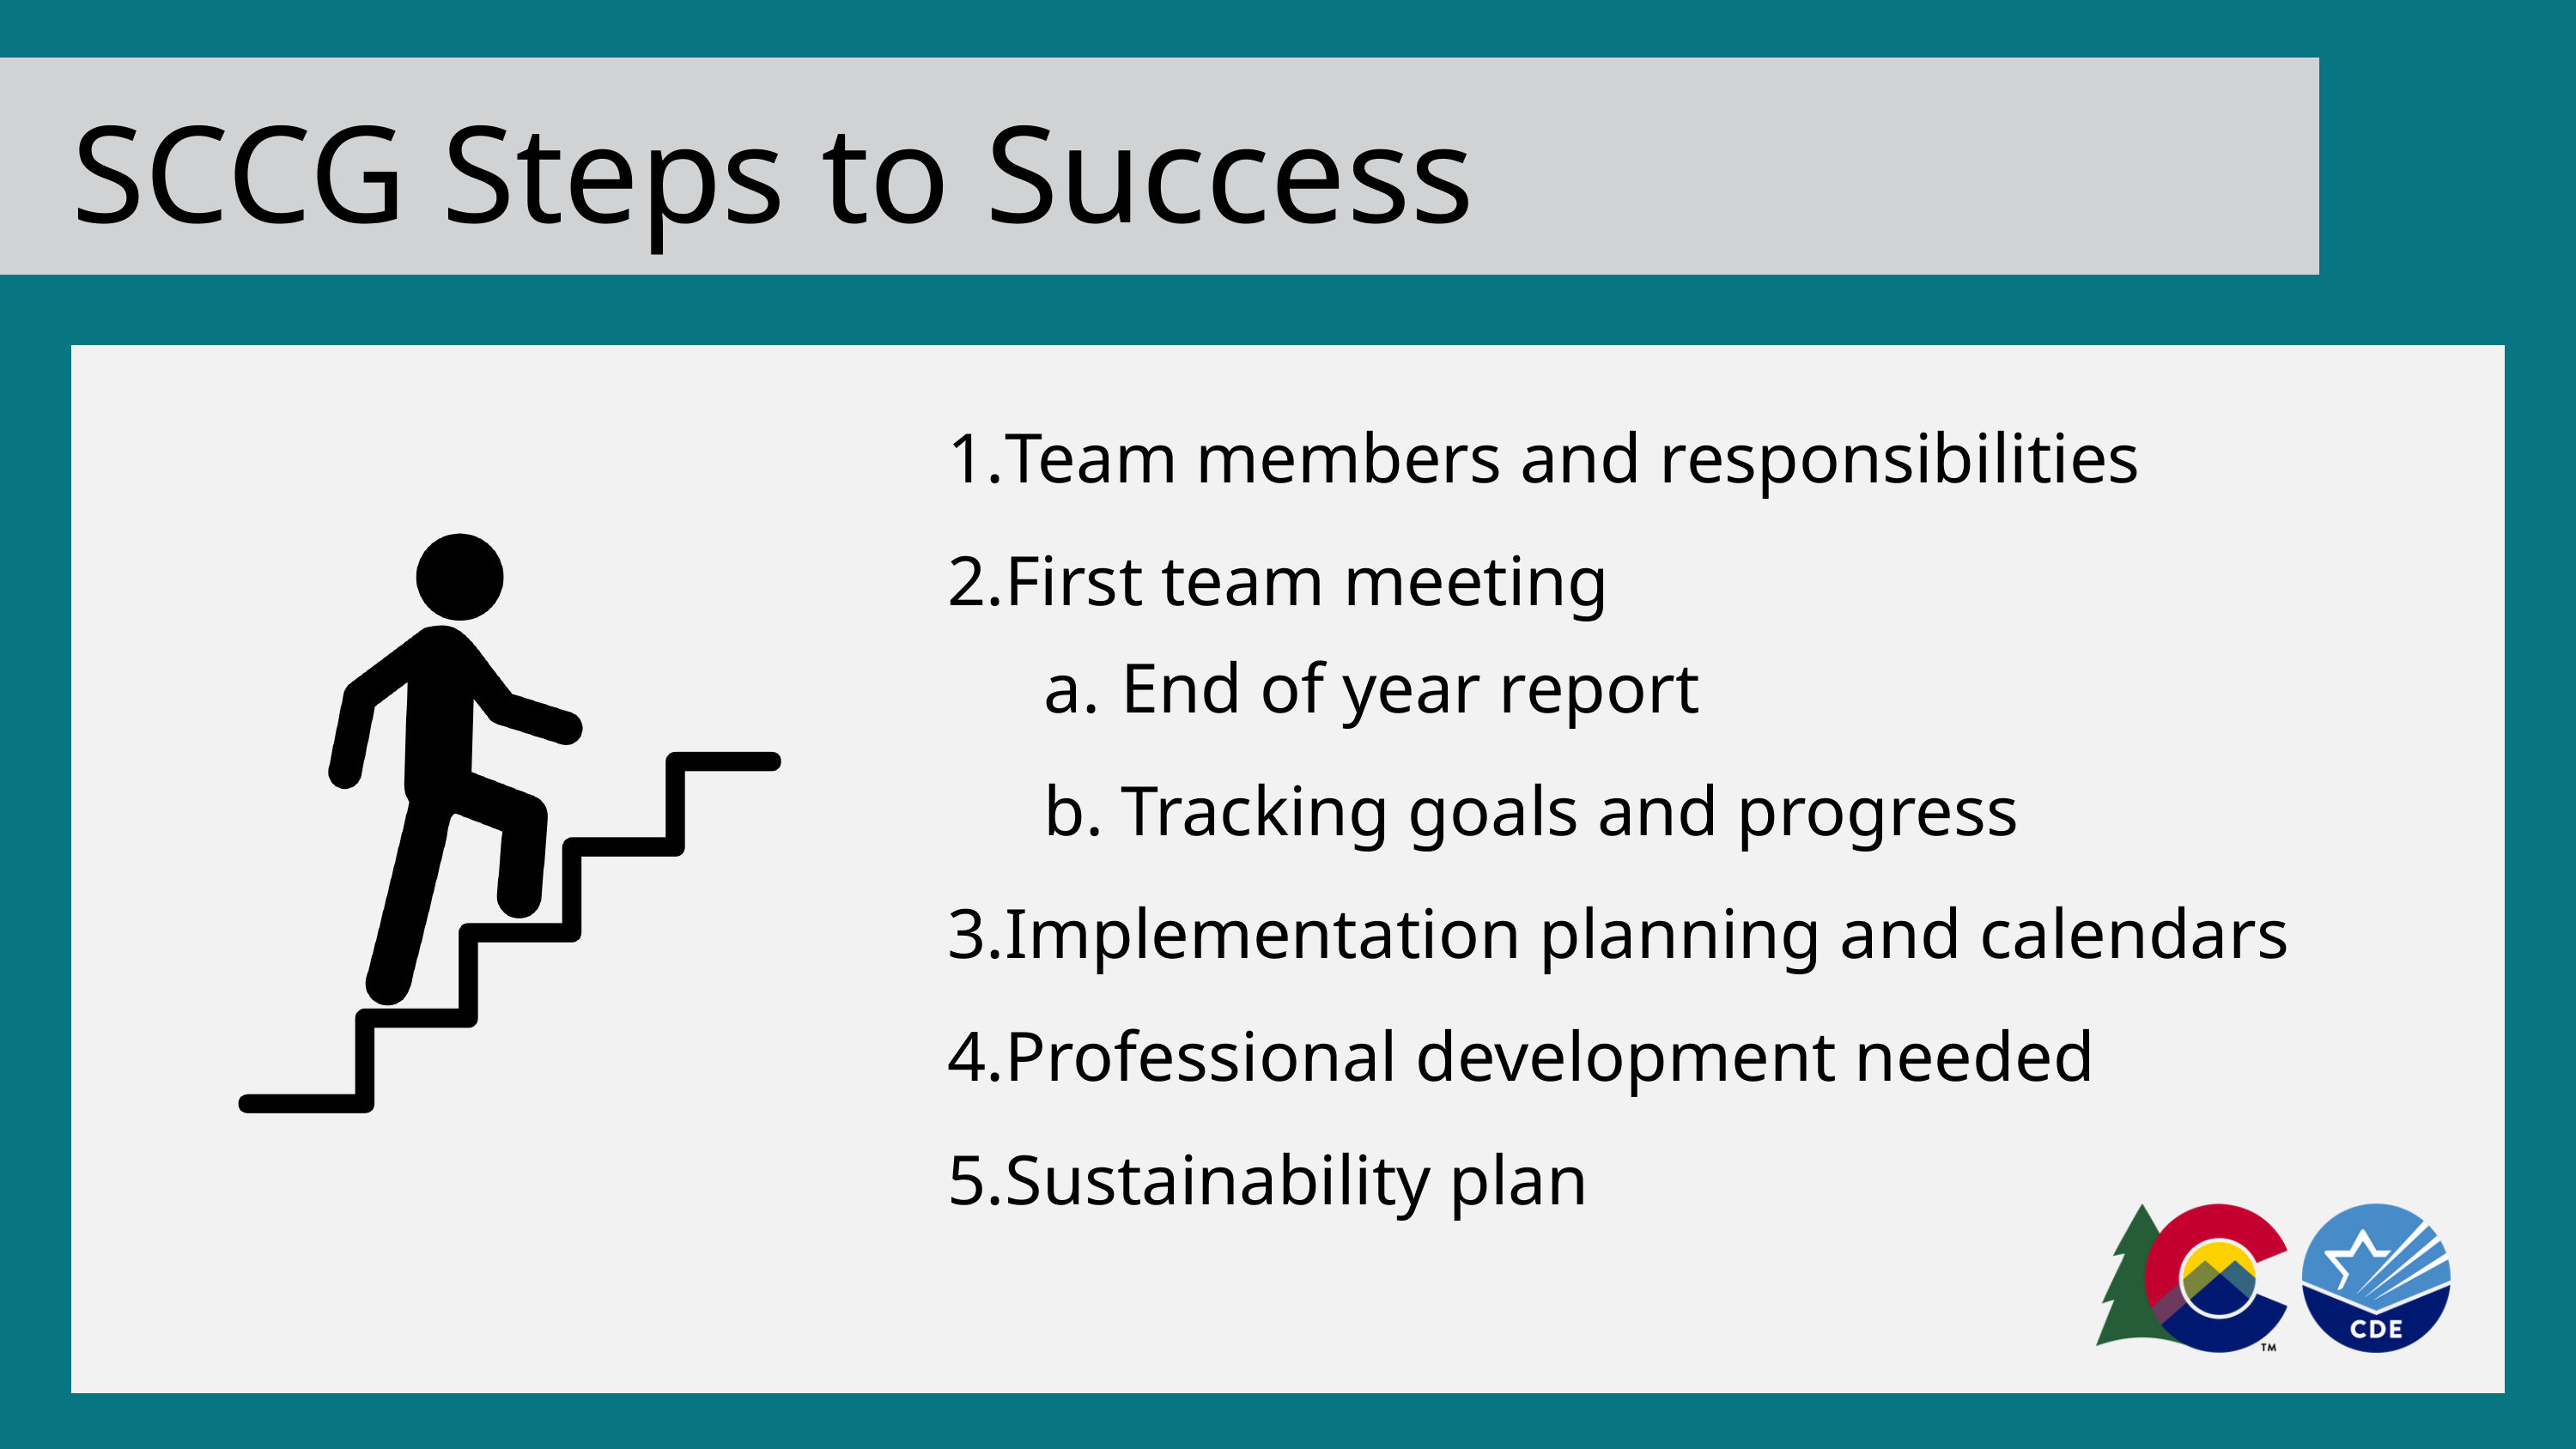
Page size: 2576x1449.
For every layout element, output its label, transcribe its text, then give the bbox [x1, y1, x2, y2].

title SCCG Steps to Success [71, 107, 2340, 343]
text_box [70, 345, 2506, 1394]
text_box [0, 57, 2320, 275]
